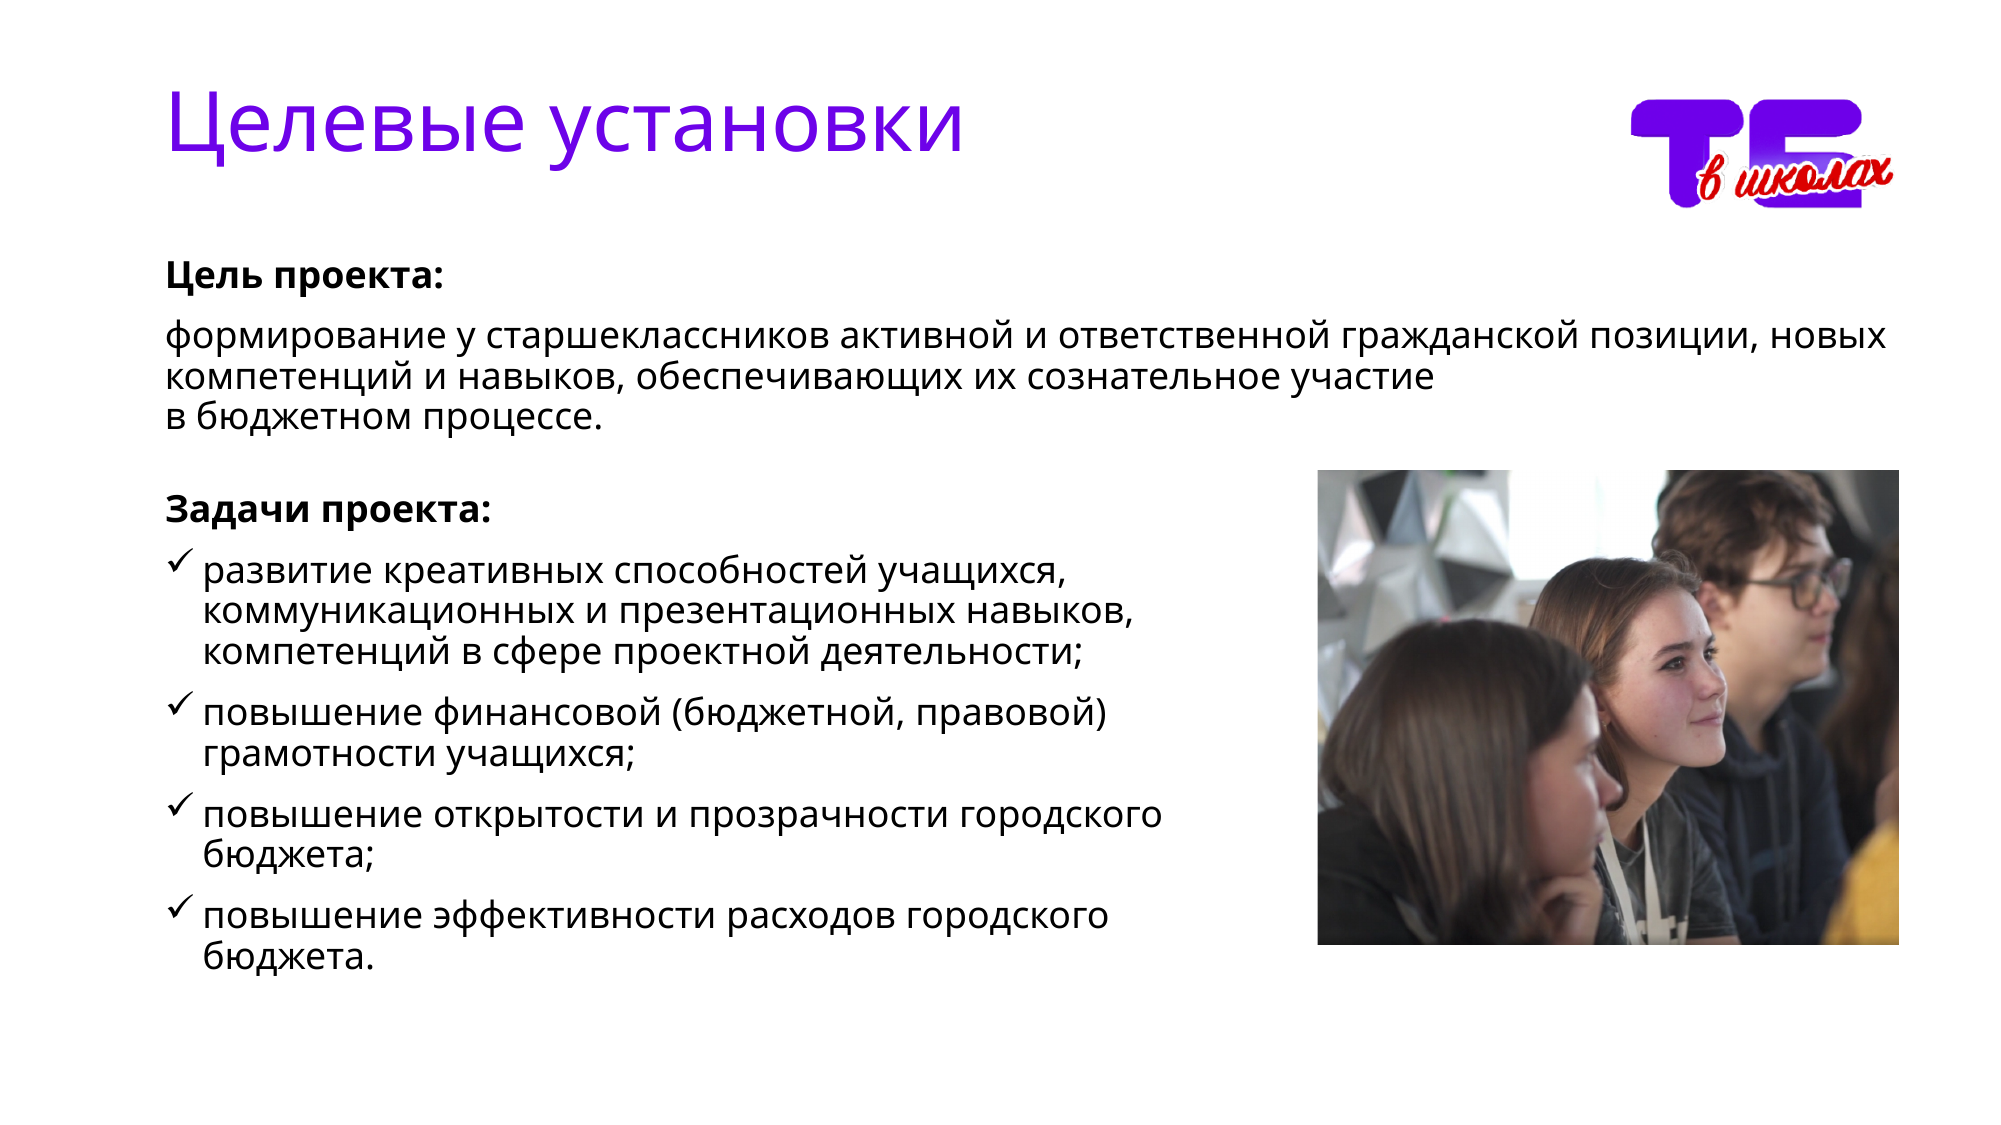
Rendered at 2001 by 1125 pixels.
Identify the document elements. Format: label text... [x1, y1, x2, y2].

list Цель проекта: формирование у старшеклассников активной и ответственной гражданской позиции, новых компетенций и навыков, обеспечивающих их сознательное участие в бюджетном процессе. [149, 220, 1918, 456]
text_box Задачи проекта: развитие креативных способностей учащихся, коммуникационных и презентационных навыков, компетенций в сфере проектной деятельности; повышение финансовой (бюджетной, правовой) грамотности учащихся; повышение открытости и прозрачности городского бюджета; повышение эффективности расходов городского бюджета. [149, 455, 1265, 1066]
text_box Целевые установки [149, 43, 1549, 206]
picture [1317, 470, 1899, 945]
picture [1549, 0, 1949, 304]
